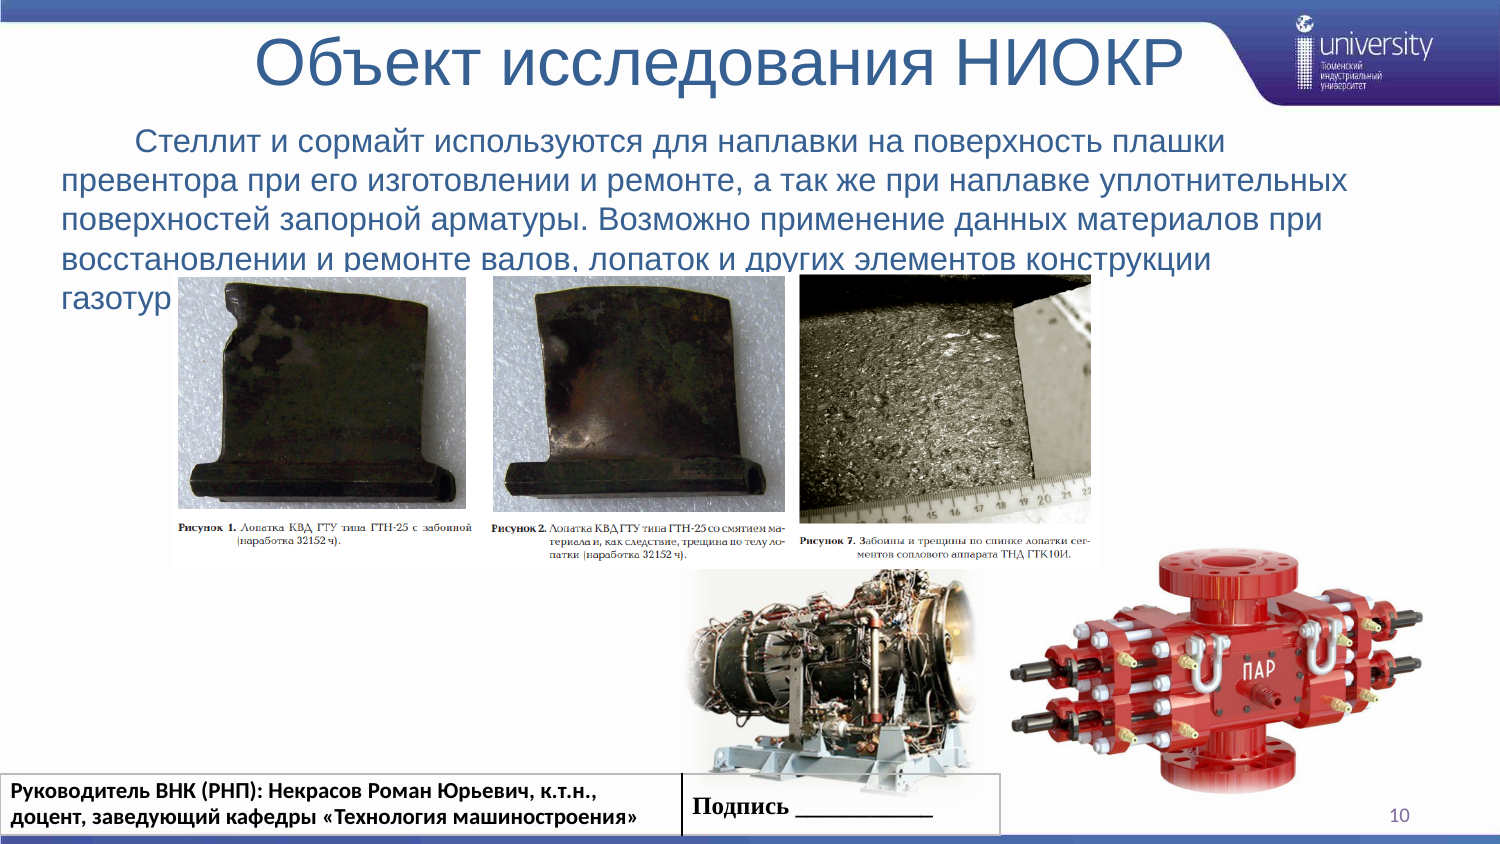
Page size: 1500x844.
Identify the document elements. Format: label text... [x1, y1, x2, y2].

title Объект исследования НИОКР [46, 0, 1397, 112]
list Стеллит и сормайт используются для наплавки на поверхность плашки превентора при его изготовлении и ремонте, а так же при наплавке уплотнительных поверхностей запорной арматуры. Возможно применение данных материалов при восстановлении и ремонте валов, лопаток и других элементов конструкции газотурбинных двигателей газоперекачивающих установок. [46, 112, 1397, 330]
table_header Руководитель ВНК (РНП): Некрасов Роман Юрьевич, к.т.н., доцент, заведующий кафедры «Технология машиностроения» [1, 775, 681, 834]
slide_number 10 [1074, 813, 1425, 838]
picture [0, 0, 1500, 844]
table_header Подпись ___________ [683, 812, 999, 834]
